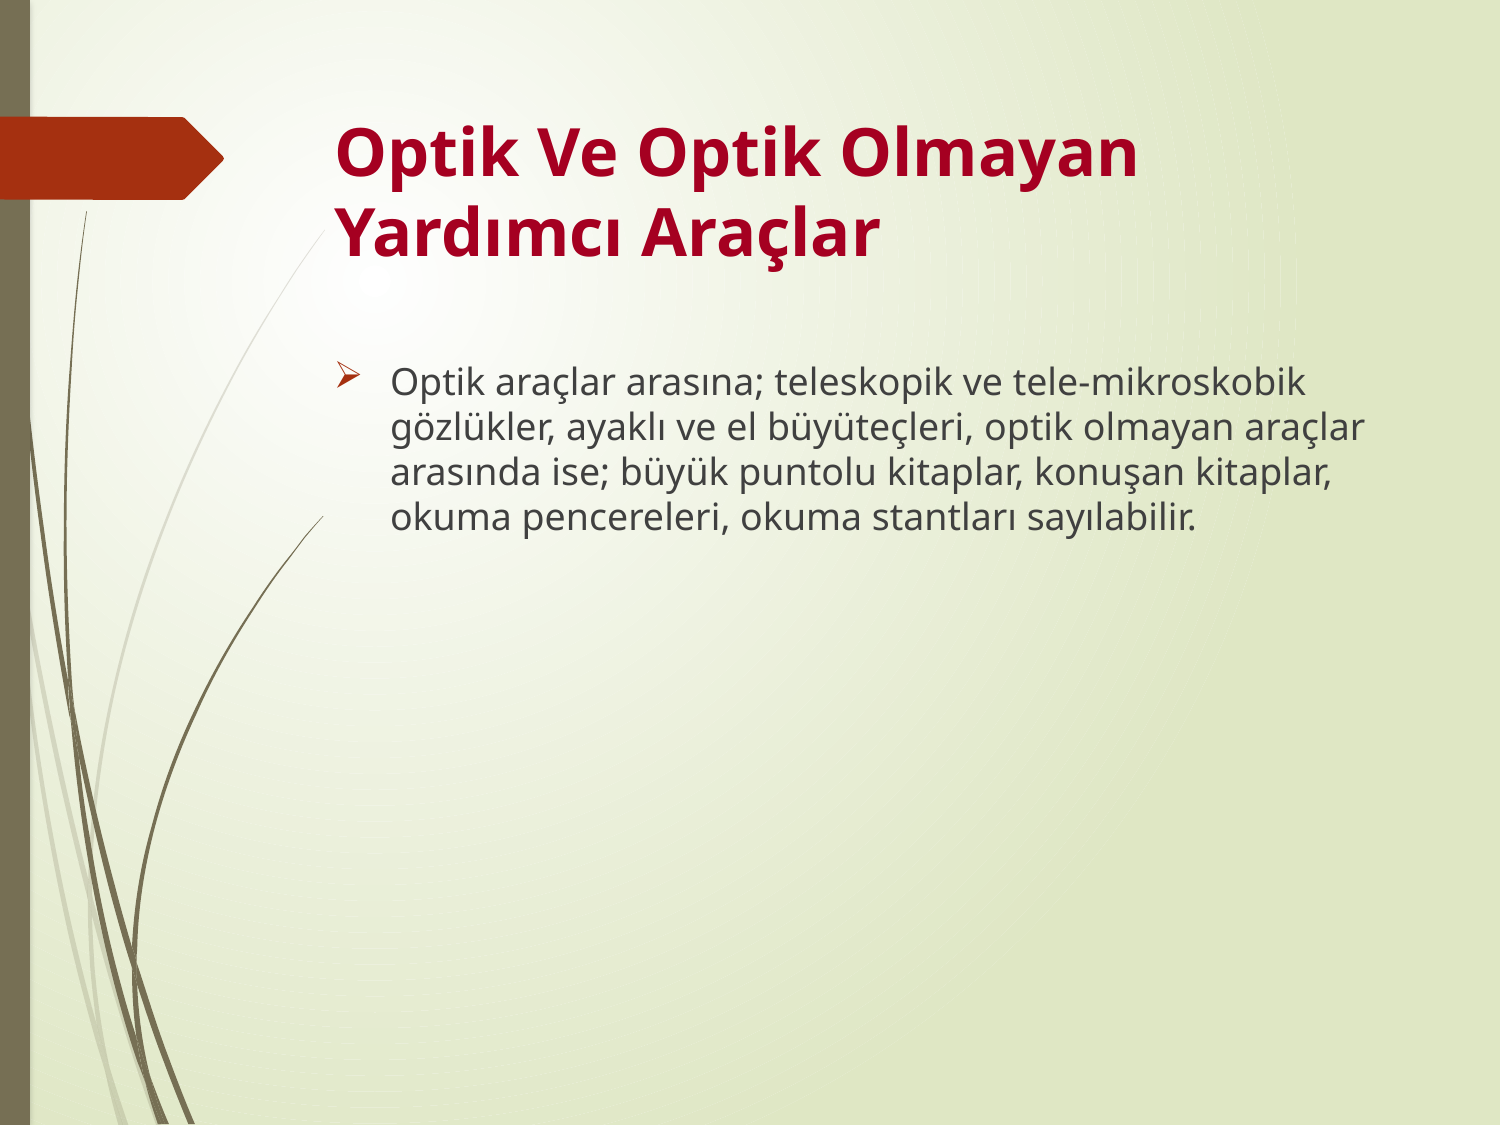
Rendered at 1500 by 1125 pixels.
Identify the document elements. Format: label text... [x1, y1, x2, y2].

list Optik araçlar arasına; teleskopik ve tele-mikroskobik gözlükler, ayaklı ve el büyüteçleri, optik olmayan araçlar arasında ise; büyük puntolu kitaplar, konuşan kitaplar, okuma pencereleri, okuma stantları sayılabilir. [318, 350, 1400, 970]
title Optik Ve Optik Olmayan Yardımcı Araçlar [319, 102, 1400, 313]
